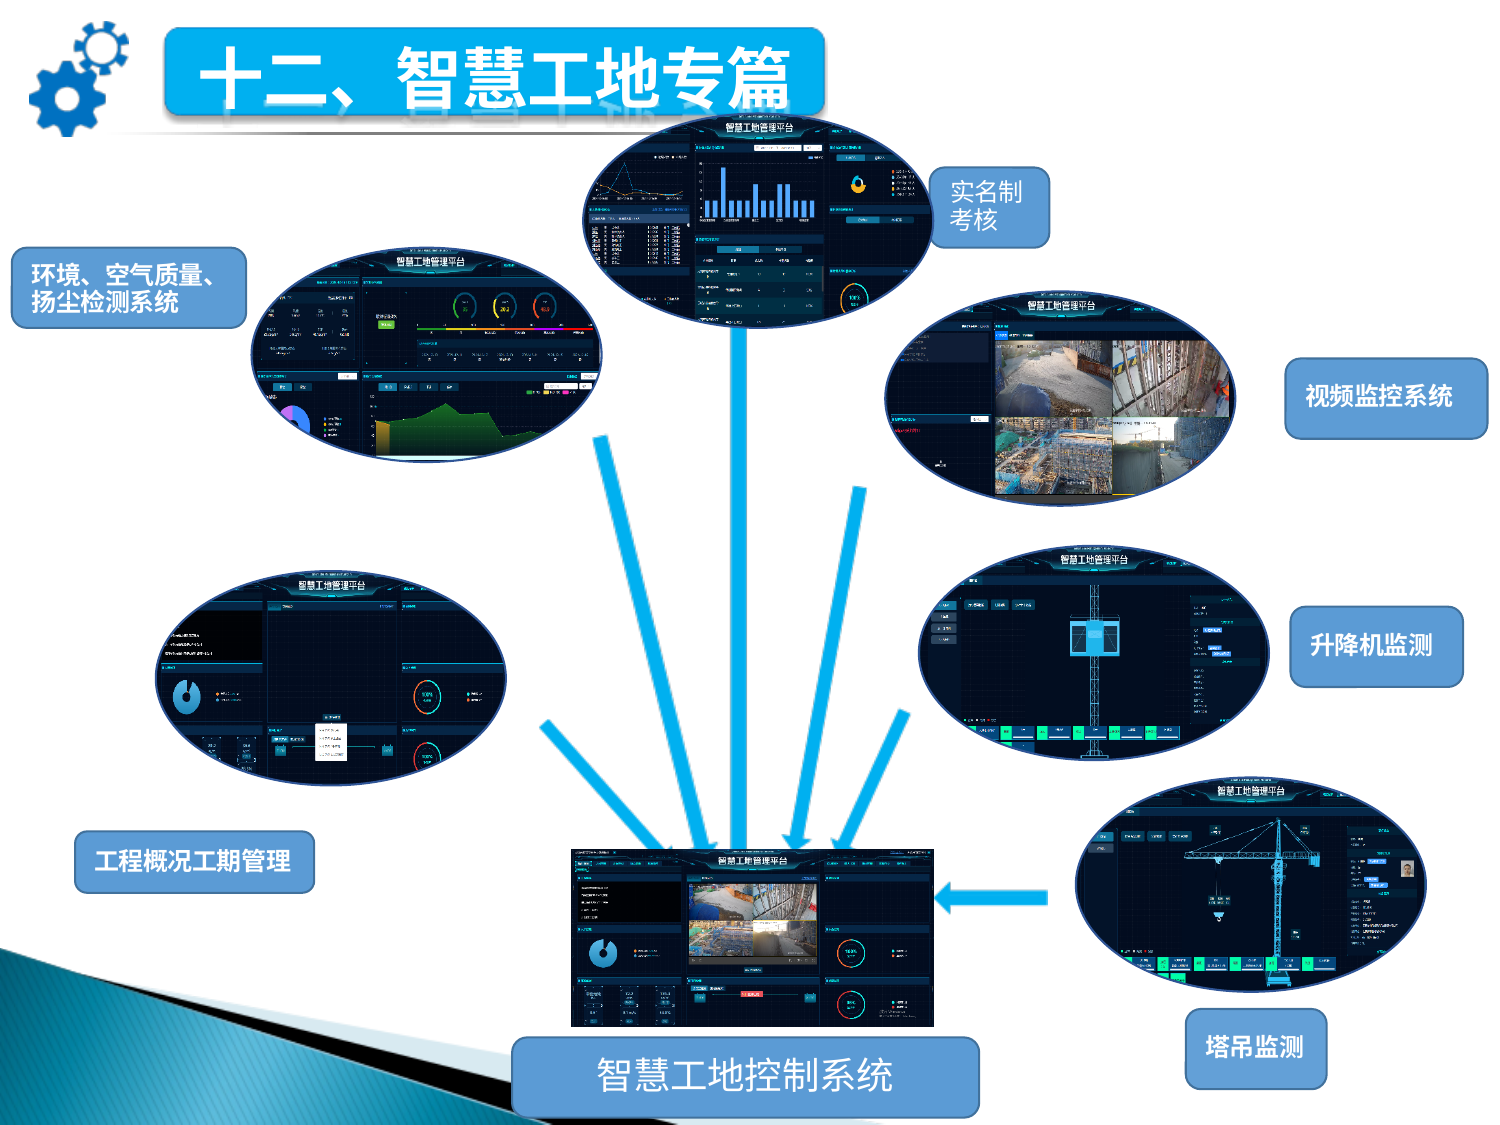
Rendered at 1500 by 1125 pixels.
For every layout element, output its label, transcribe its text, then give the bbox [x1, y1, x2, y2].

text_box [884, 290, 1237, 507]
text_box [250, 246, 592, 464]
text_box [917, 544, 1271, 762]
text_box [162, 26, 828, 128]
picture [29, 20, 787, 137]
text_box 塔吊监测 [1185, 1008, 1327, 1090]
text_box 环境、空气质量、 扬尘检测系统 [11, 247, 247, 328]
text_box [1074, 776, 1427, 993]
picture [0, 218, 1048, 1125]
text_box 视频监控系统 [1285, 358, 1488, 439]
text_box [582, 121, 935, 329]
text_box [154, 570, 507, 787]
text_box 智慧工地控制系统 [886, 1037, 980, 1118]
text_box 升降机监测 [1290, 606, 1464, 687]
text_box 实名制 考核 [929, 167, 1050, 248]
text_box 工程概况工期管理 [75, 831, 315, 893]
